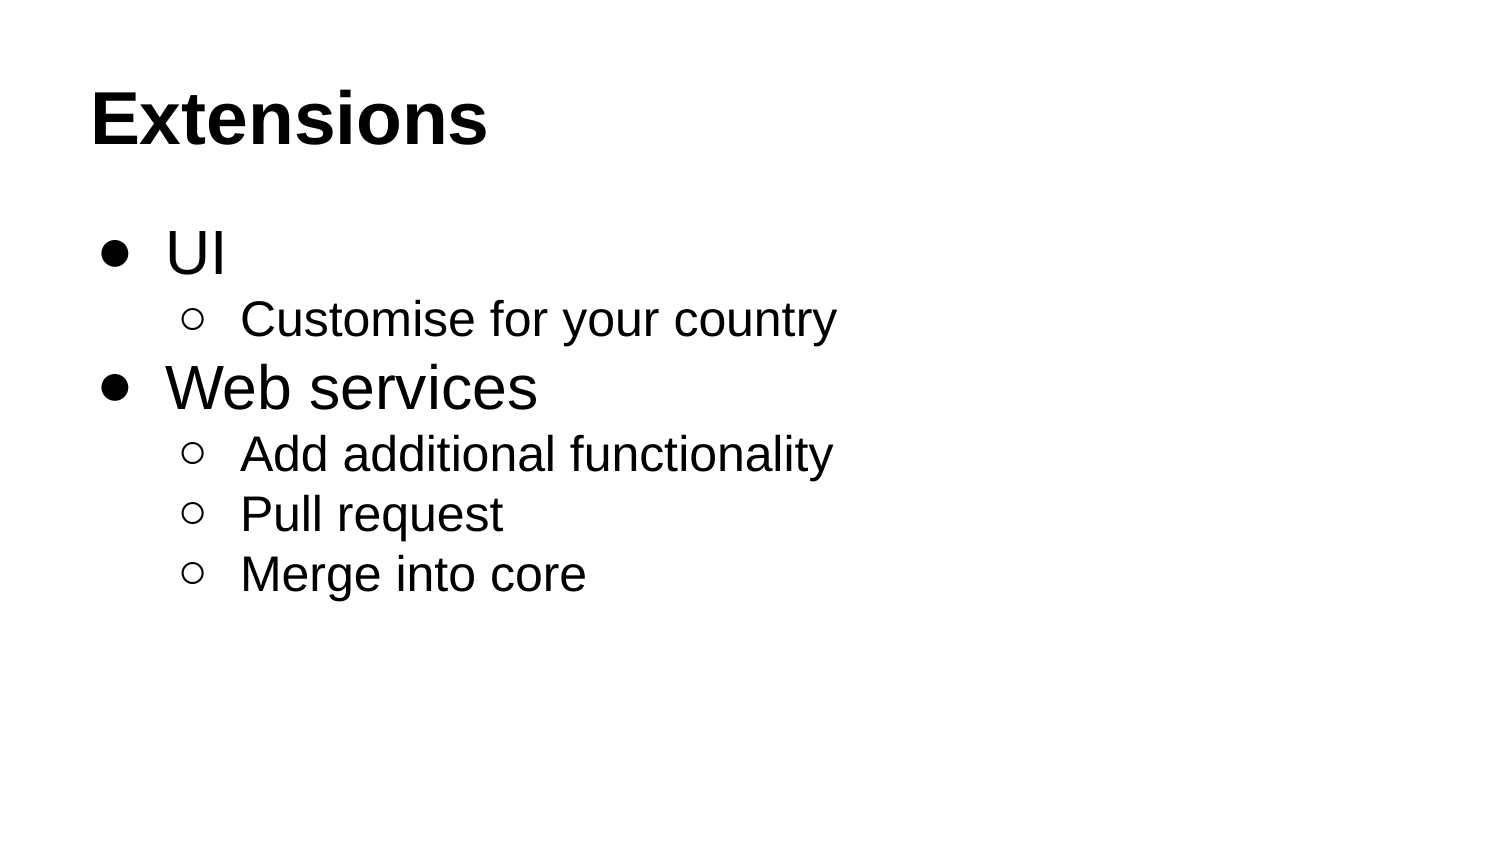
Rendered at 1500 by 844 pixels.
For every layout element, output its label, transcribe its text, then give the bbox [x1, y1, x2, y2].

list UI Customise for your country Web services Add additional functionality Pull request Merge into core [75, 196, 1425, 808]
title Extensions [75, 33, 1425, 175]
